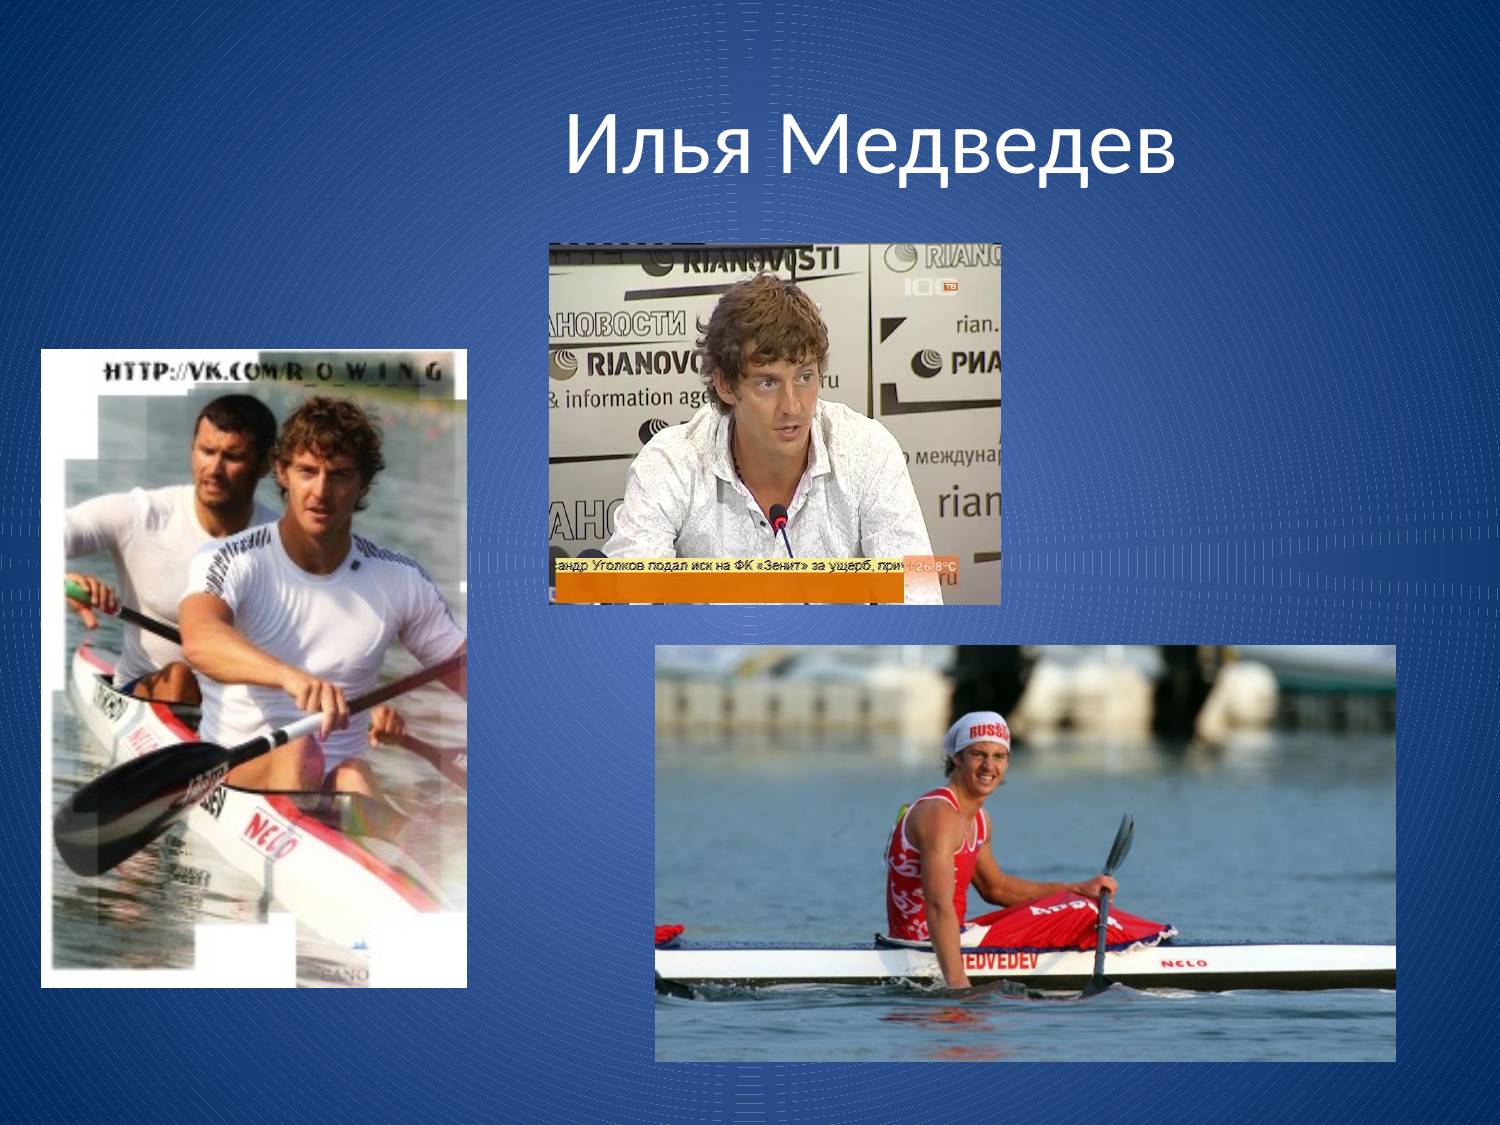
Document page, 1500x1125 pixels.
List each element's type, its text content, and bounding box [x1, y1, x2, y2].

picture [548, 243, 1002, 606]
picture [41, 349, 467, 988]
picture [655, 644, 1396, 1062]
title Илья Медведев [206, 42, 1500, 231]
